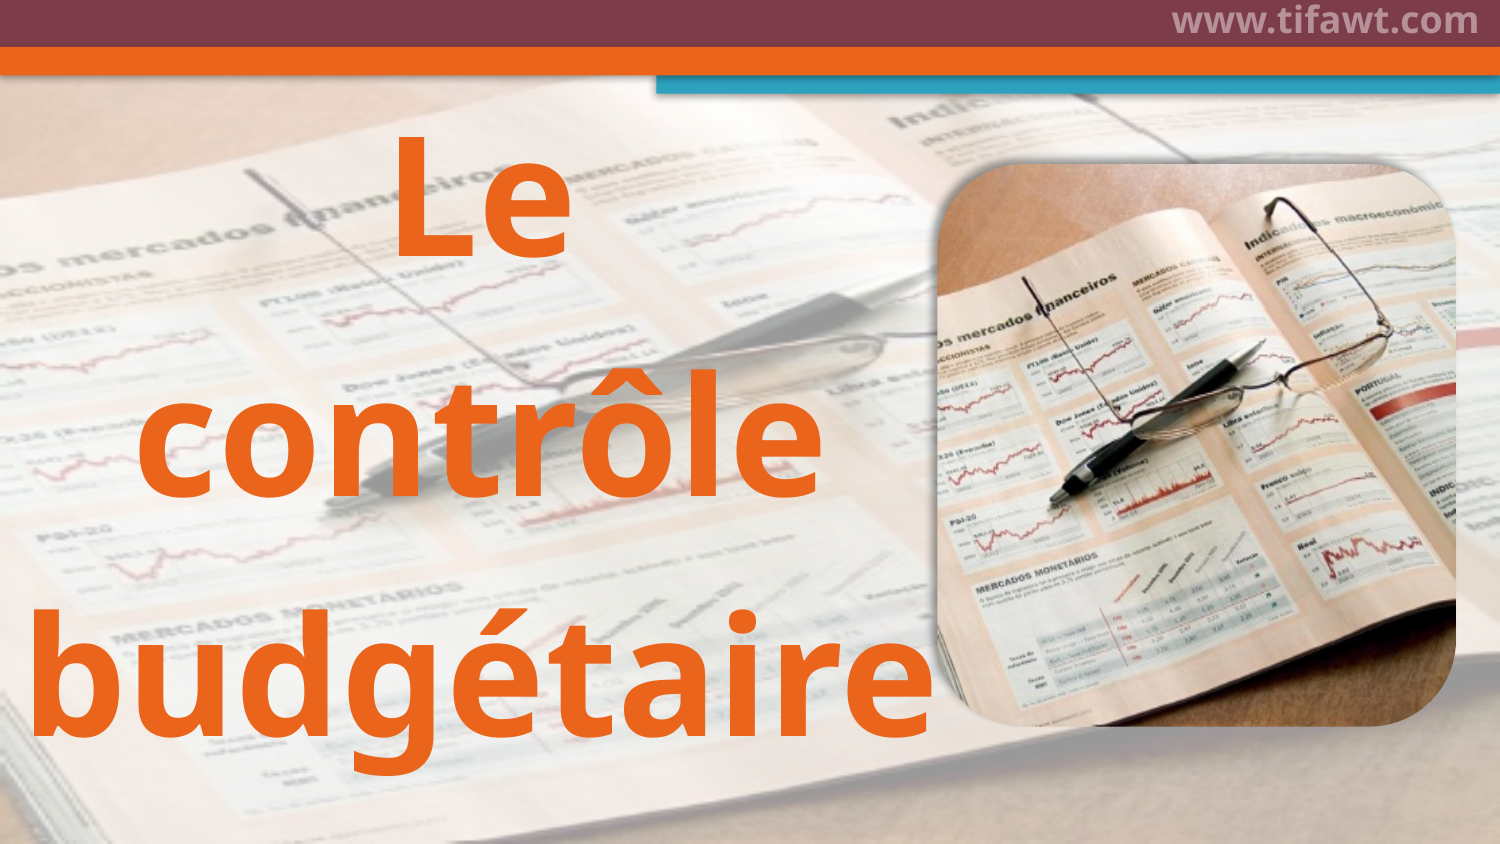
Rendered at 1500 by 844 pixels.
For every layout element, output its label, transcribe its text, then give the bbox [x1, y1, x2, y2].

picture [937, 163, 1457, 727]
list Le contrôle budgétaire [0, 234, 927, 586]
footer www.tifawt.com [281, 0, 1495, 49]
